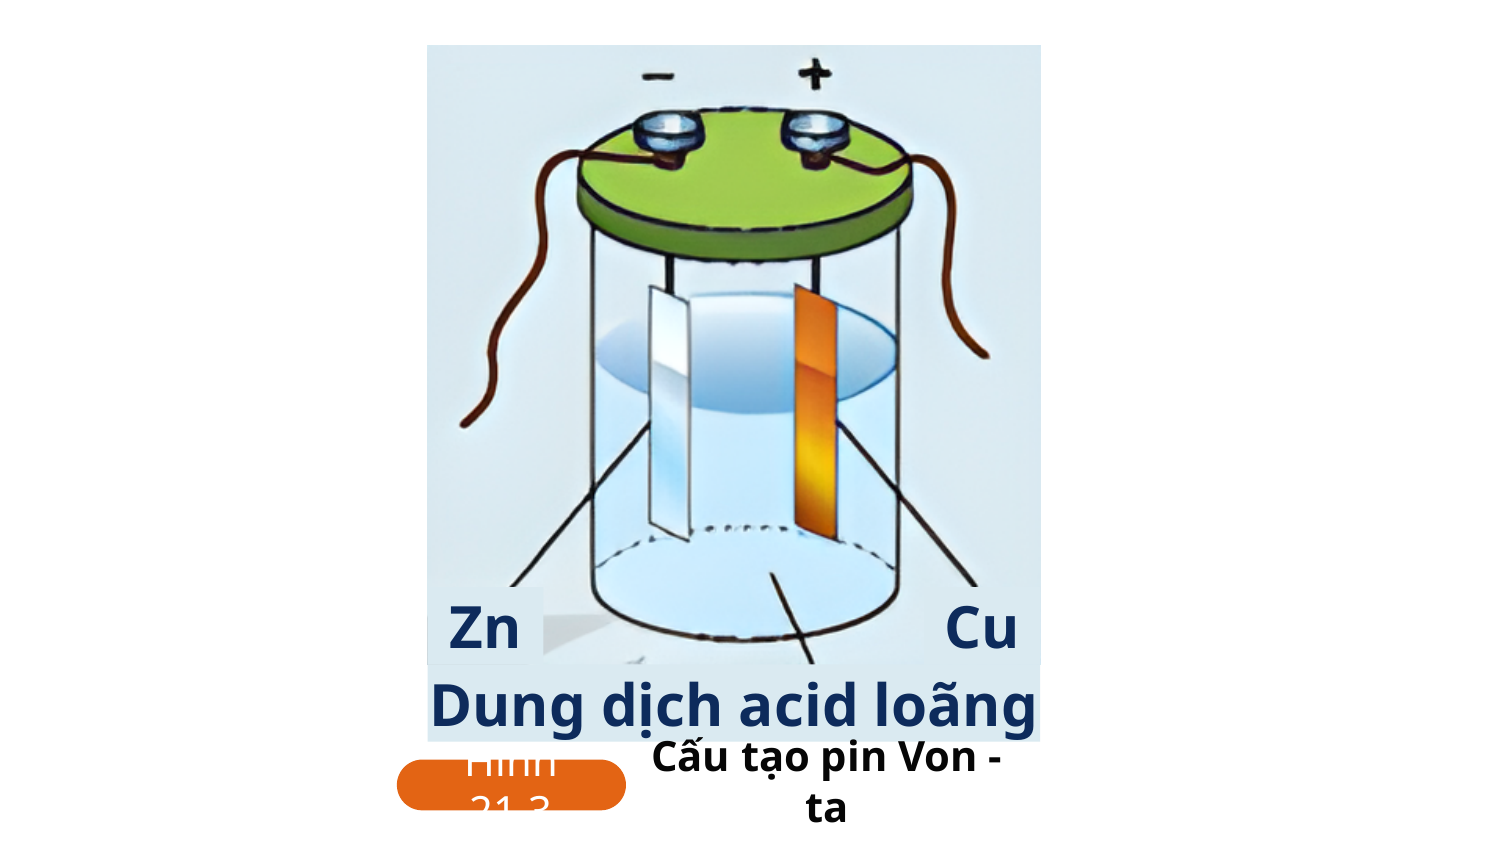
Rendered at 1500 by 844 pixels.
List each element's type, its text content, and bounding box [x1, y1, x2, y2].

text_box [427, 45, 1041, 742]
text_box Hình 21.3 [394, 757, 629, 813]
text_box Cấu tạo pin Von - ta [637, 750, 1017, 819]
